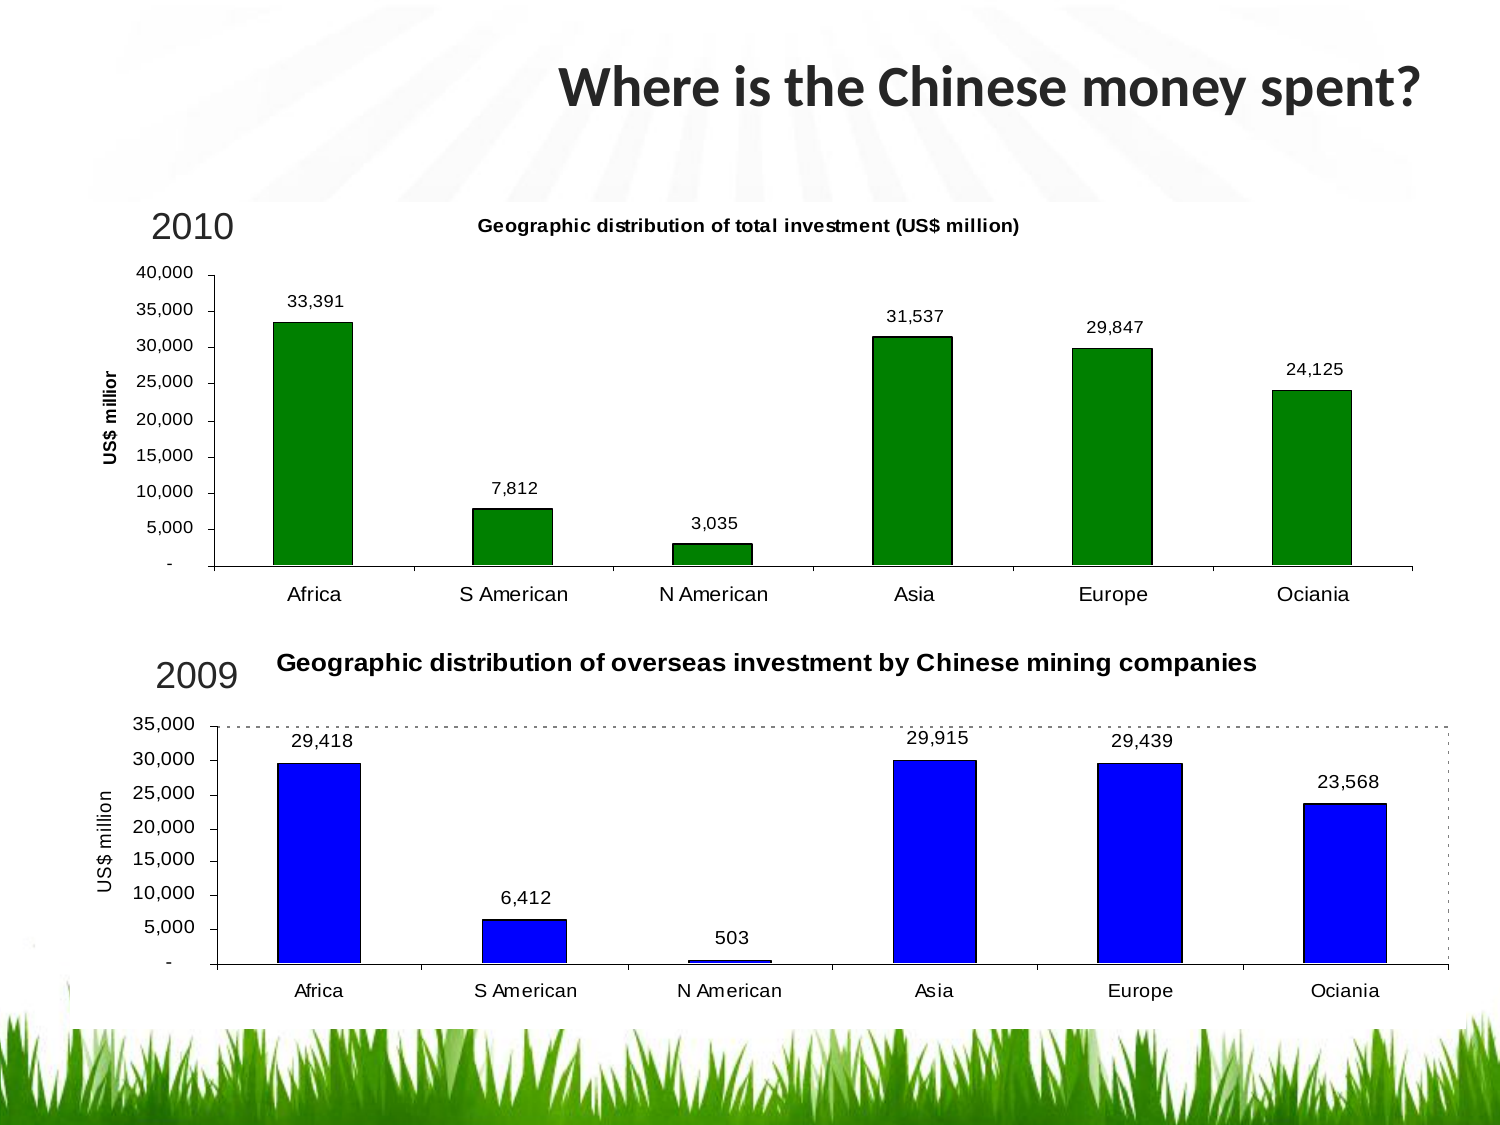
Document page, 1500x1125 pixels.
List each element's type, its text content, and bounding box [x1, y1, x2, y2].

title Where is the Chinese money spent? [350, 37, 1438, 129]
picture [0, 0, 1500, 1125]
